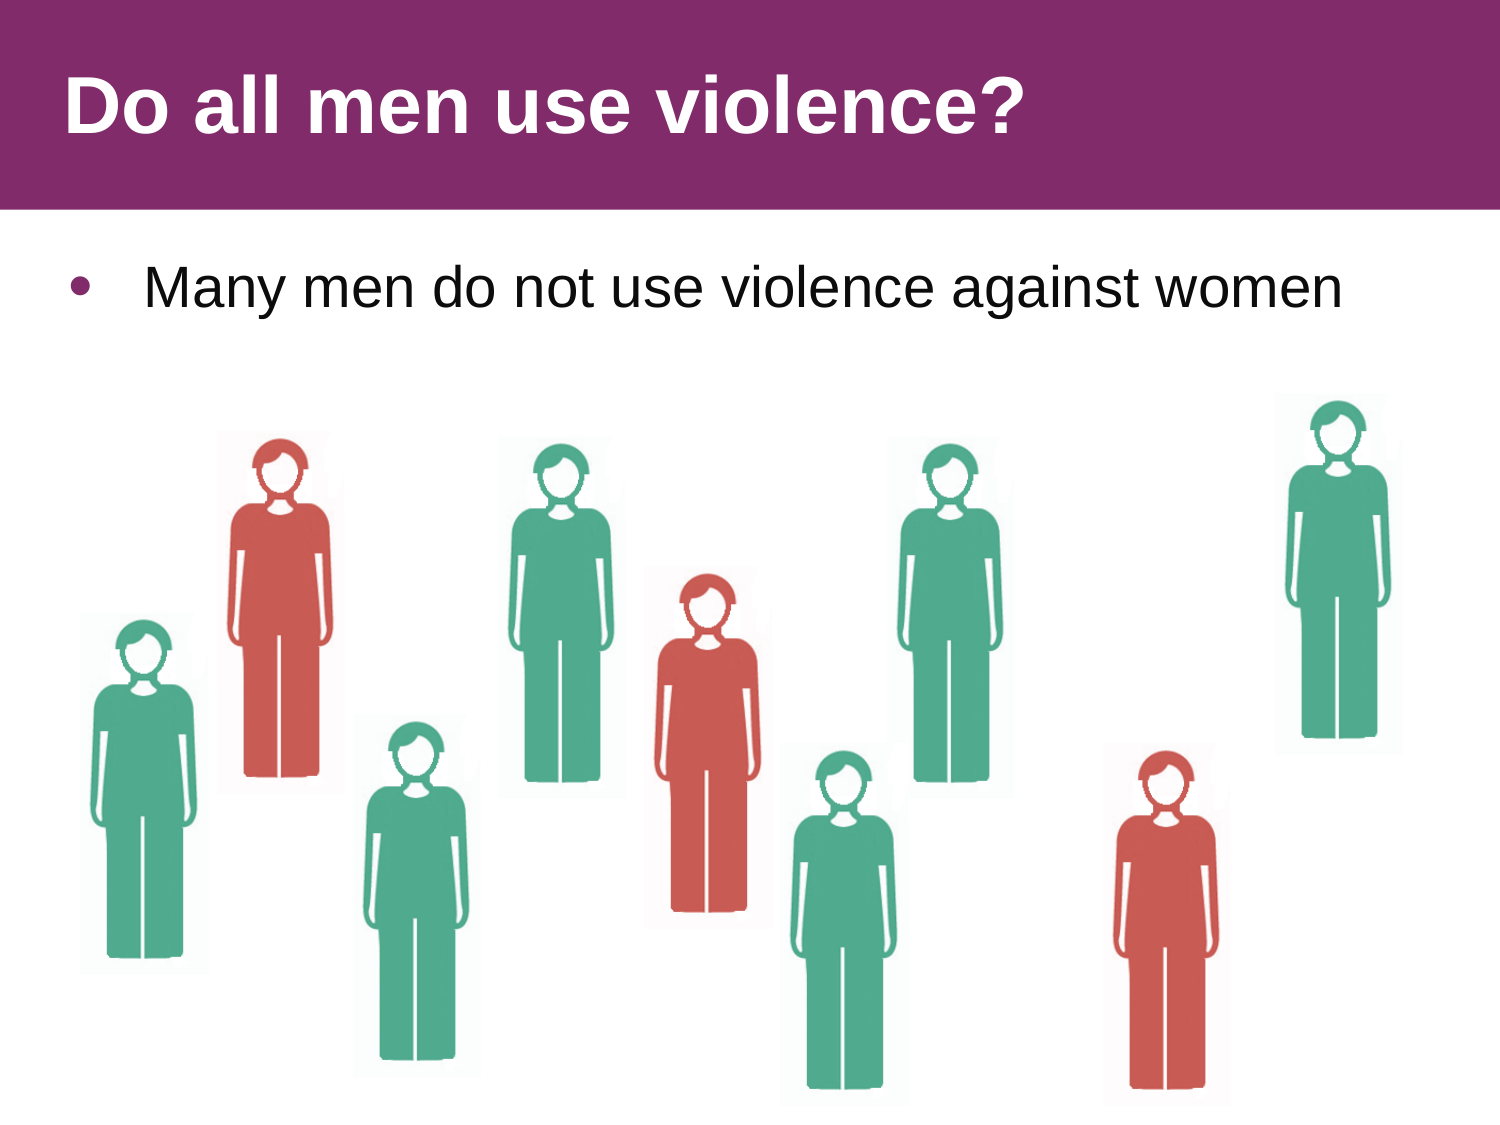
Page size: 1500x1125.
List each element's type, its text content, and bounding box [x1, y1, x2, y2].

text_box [24, 344, 1420, 1106]
list Do all men use violence? [48, 56, 1444, 159]
text_box Many men do not use violence against women [54, 249, 1449, 370]
